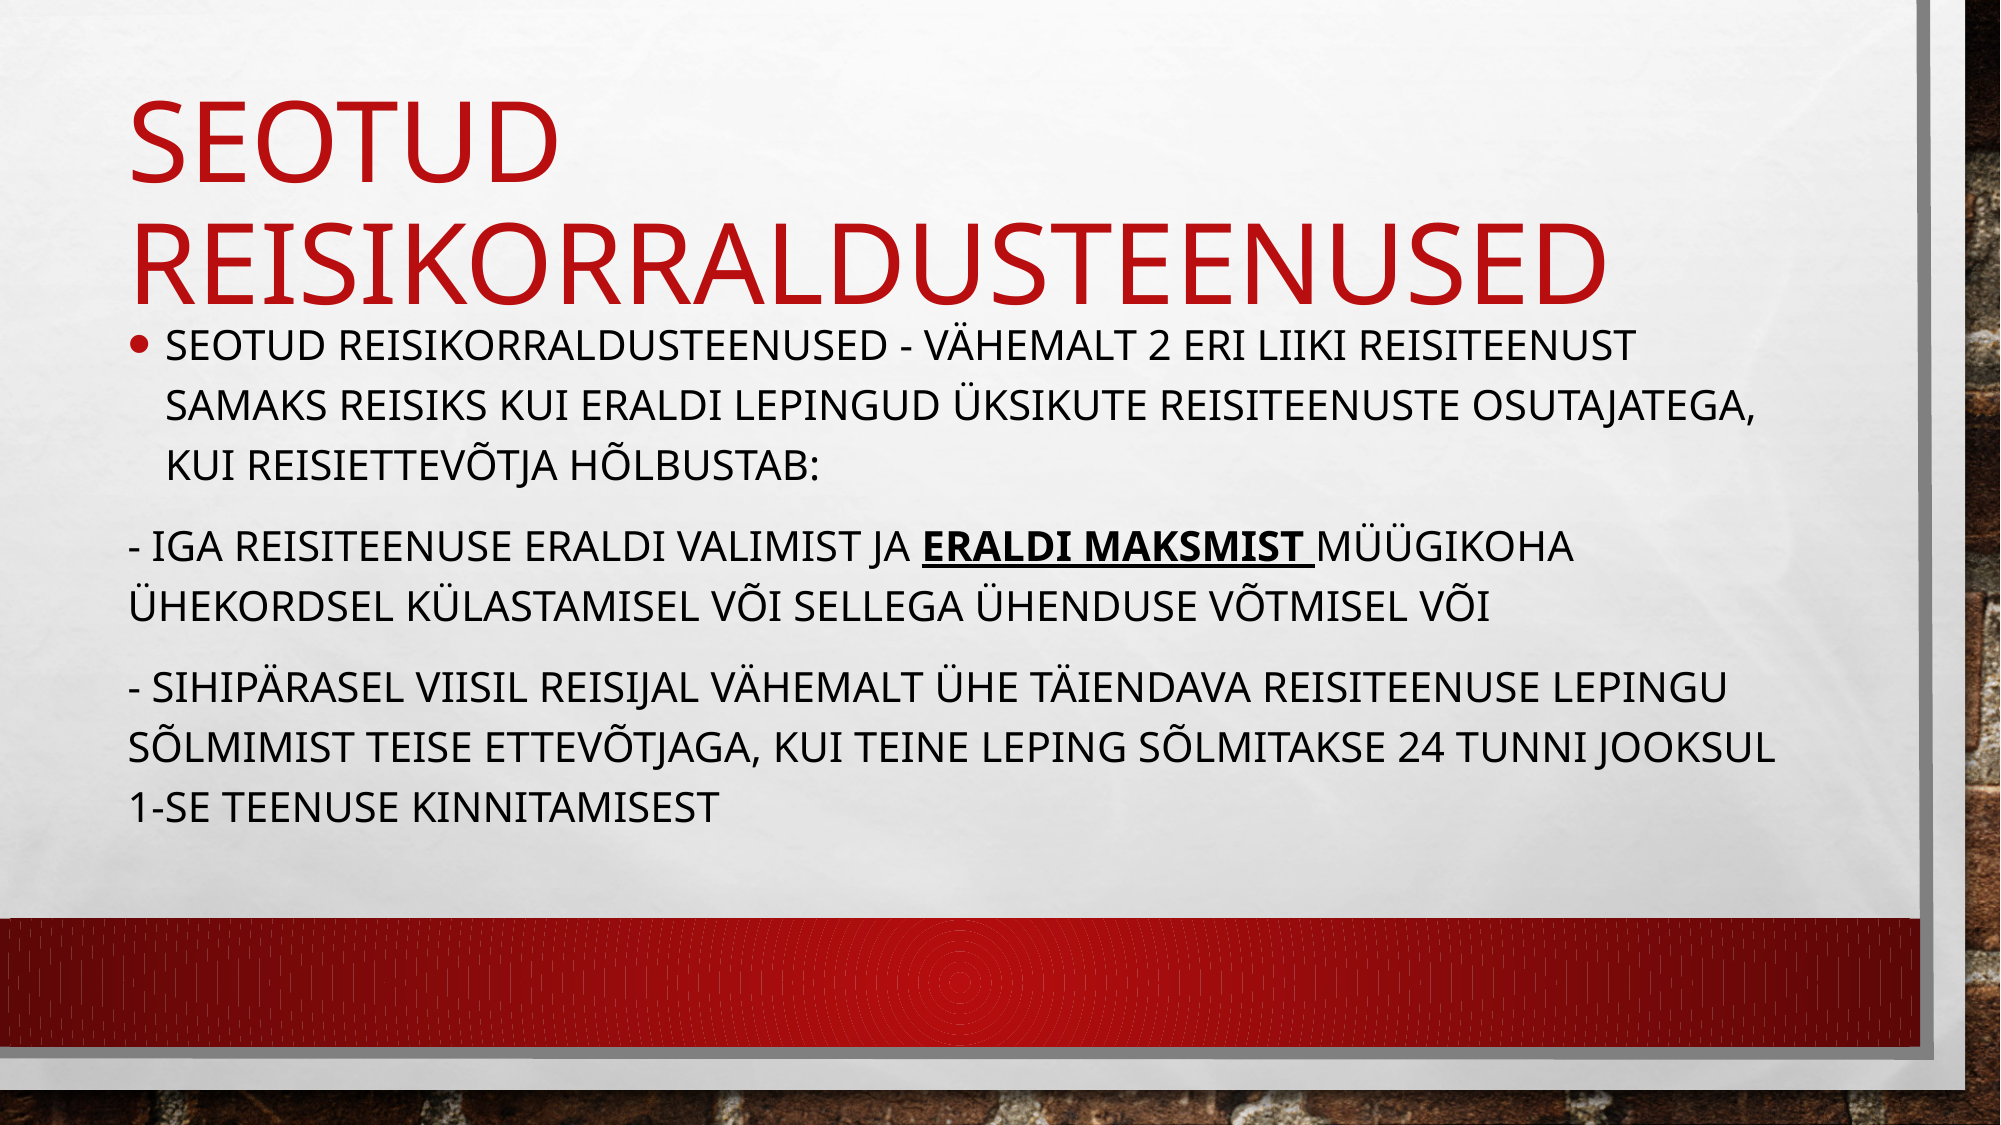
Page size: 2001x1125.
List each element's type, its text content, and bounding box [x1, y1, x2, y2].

title Seotud reisikorraldusteenused [112, 112, 1818, 302]
picture [0, 0, 2000, 1125]
list Seotud reisikorraldusteenused - vähemalt 2 eri liiki reisiteenust samaks reisiks kui eraldi lepingud üksikute reisiteenuste osutajatega, kui reisiettevõtja hõlbustab: - iga reisiteenuse eraldi valimist ja eraldi maksmist müügikoha ühekordsel külastamisel või sellega ühenduse võtmisel või - sihipärasel viisil reisijal vähemalt ühe täiendava reisiteenuse lepingu sõlmimist teise ettevõtjaga, kui teine leping sõlmitakse 24 tunni jooksul 1-se teenuse kinnitamisest [112, 338, 1818, 882]
